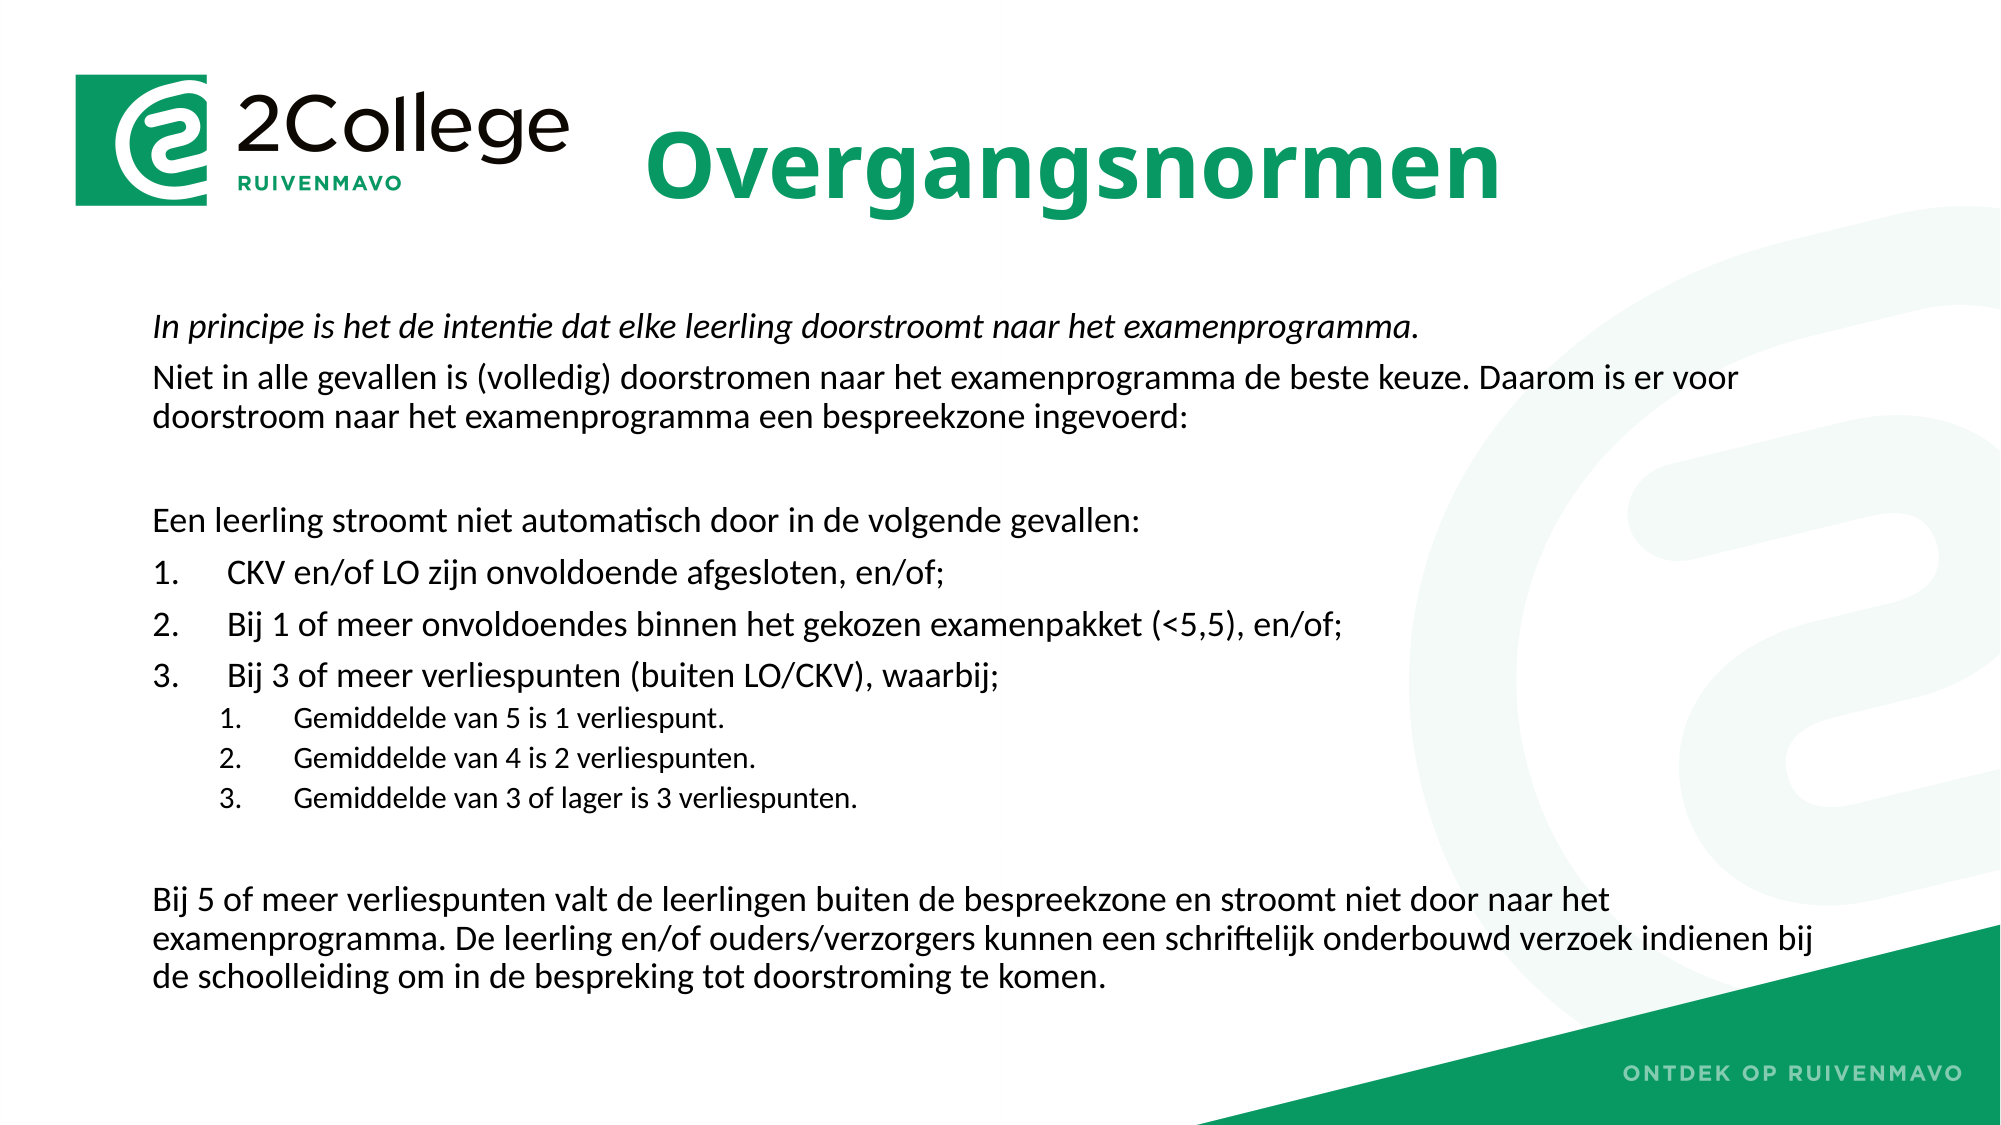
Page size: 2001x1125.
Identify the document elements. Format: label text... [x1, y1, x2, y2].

list In principe is het de intentie dat elke leerling doorstroomt naar het examenprogramma. Niet in alle gevallen is (volledig) doorstromen naar het examenprogramma de beste keuze. Daarom is er voor doorstroom naar het examenprogramma een bespreekzone ingevoerd: Een leerling stroomt niet automatisch door in de volgende gevallen: CKV en/of LO zijn onvoldoende afgesloten, en/of; Bij 1 of meer onvoldoendes binnen het gekozen examenpakket (<5,5), en/of; Bij 3 of meer verliespunten (buiten LO/CKV), waarbij; Gemiddelde van 5 is 1 verliespunt. Gemiddelde van 4 is 2 verliespunten. Gemiddelde van 3 of lager is 3 verliespunten. Bij 5 of meer verliespunten valt de leerlingen buiten de bespreekzone en stroomt niet door naar het examenprogramma. De leerling en/of ouders/verzorgers kunnen een schriftelijk onderbouwd verzoek indienen bij de schoolleiding om in de bespreking tot doorstroming te komen. [137, 299, 1863, 1014]
picture [0, 0, 2001, 1125]
title Overgangsnormen [628, 59, 1863, 278]
